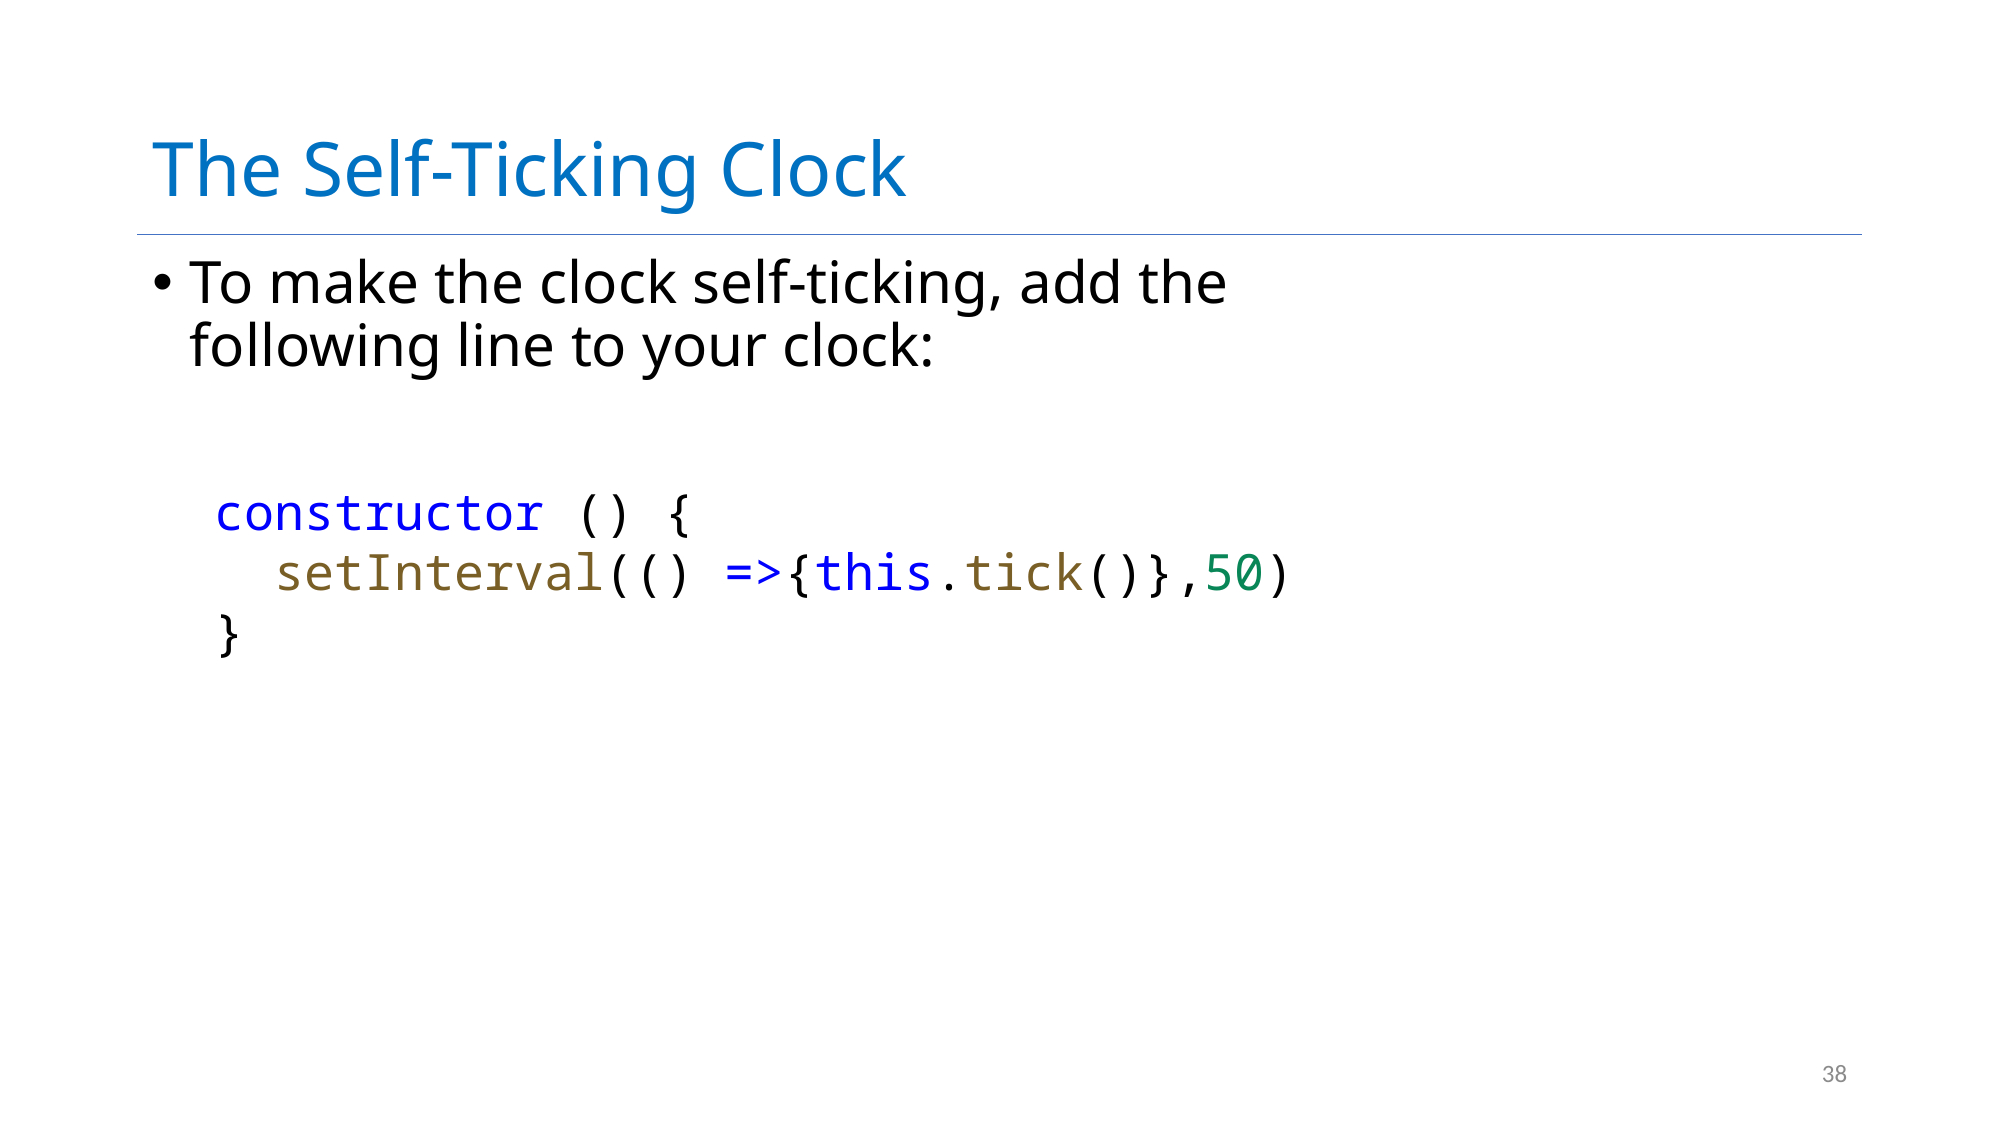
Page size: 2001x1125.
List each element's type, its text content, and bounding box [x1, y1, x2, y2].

list To make the clock self-ticking, add the following line to your clock: [137, 246, 1432, 960]
text_box constructor () { setInterval(() =>{this.tick()},50) } [199, 471, 1686, 668]
slide_number 38 [1412, 1042, 1863, 1103]
title The Self-Ticking Clock [137, 3, 1863, 221]
